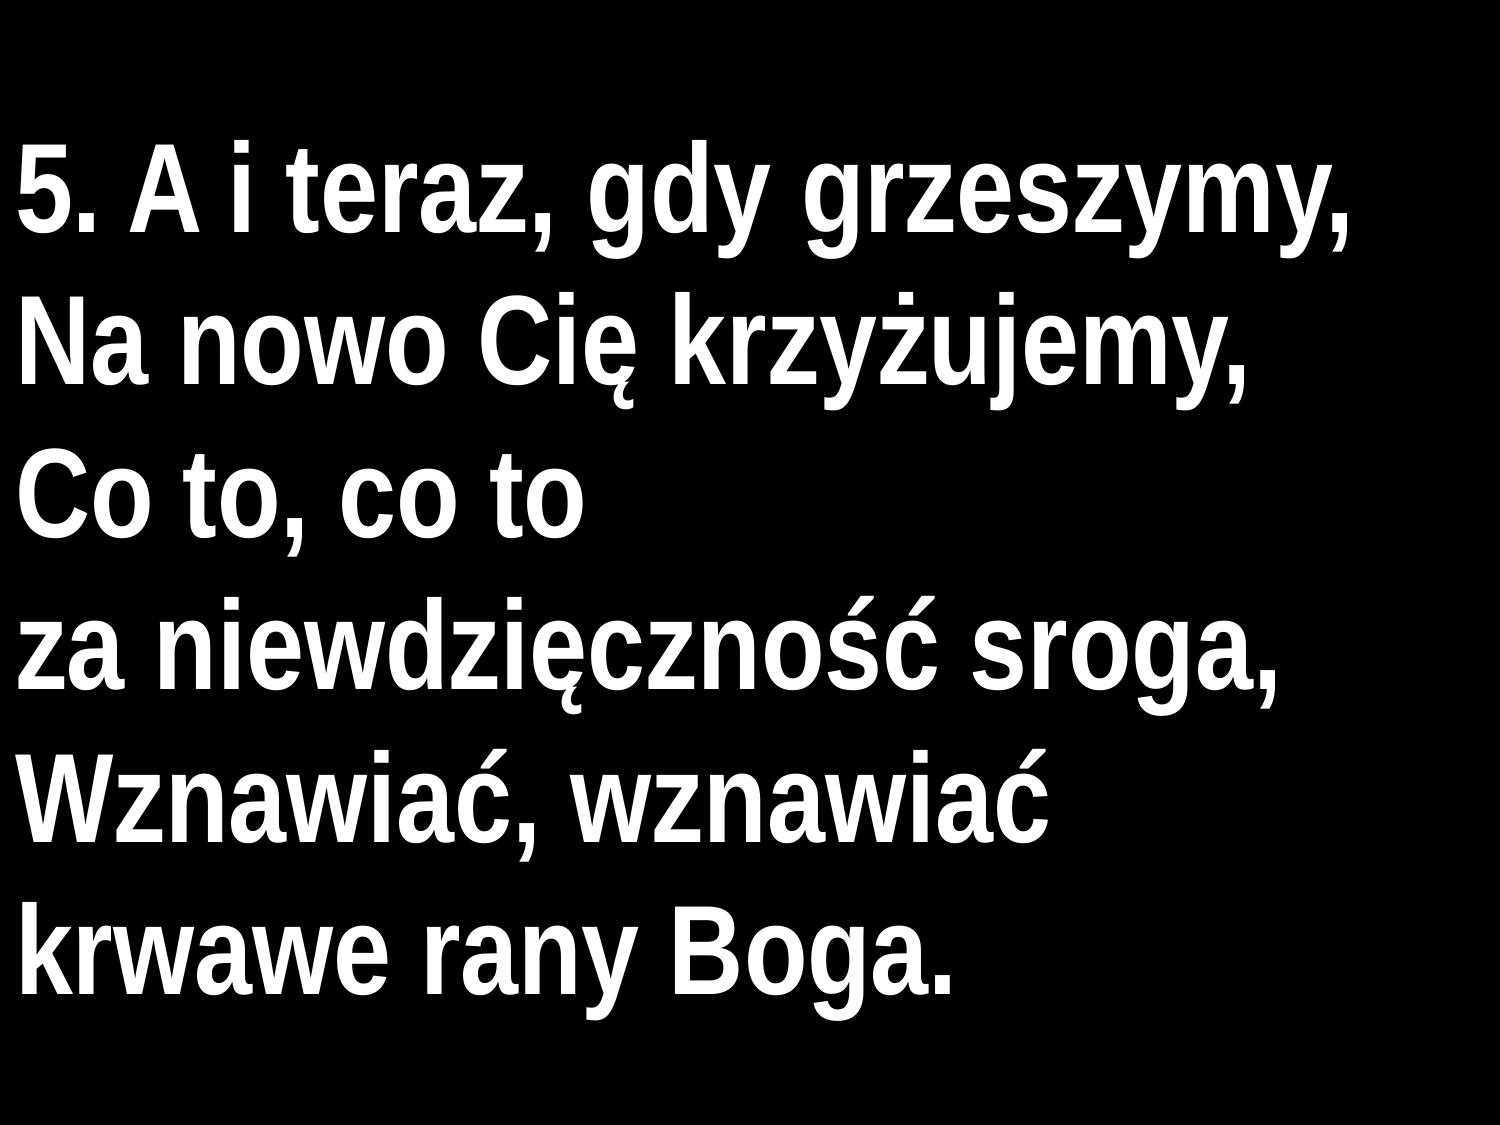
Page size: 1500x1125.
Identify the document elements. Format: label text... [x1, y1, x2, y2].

title 5. A i teraz, gdy grzeszymy, Na nowo Cię krzyżujemy, Co to, co to za niewdzięczność sroga, Wznawiać, wznawiać krwawe rany Boga. [0, 470, 1500, 655]
